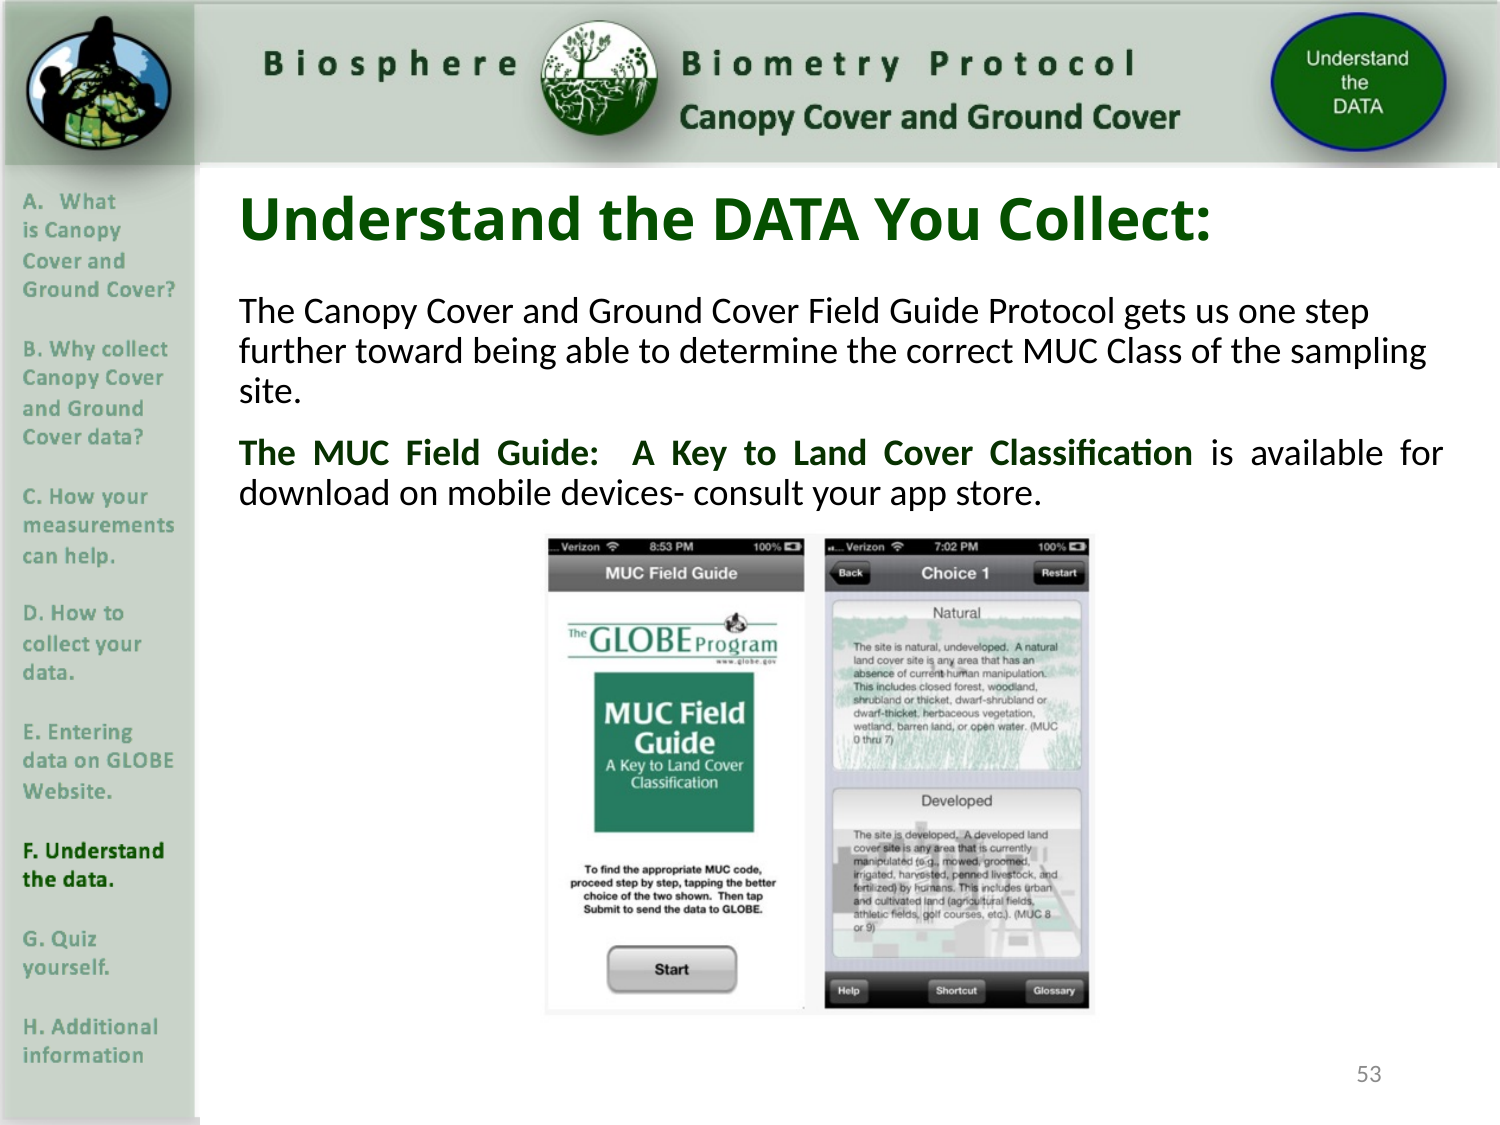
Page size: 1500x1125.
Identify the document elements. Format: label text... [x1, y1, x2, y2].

title Understand the DATA You Collect: [223, 168, 1500, 331]
slide_number 52 [1059, 1042, 1397, 1103]
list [540, 529, 1100, 1027]
picture [0, 0, 1500, 1125]
list The Canopy Cover and Ground Cover Field Guide Protocol gets us one step further toward being able to determine the correct MUC Class of the sampling site. The MUC Field Guide: A Key to Land Cover Classification is available for download on mobile devices- consult your app store. [223, 283, 1460, 530]
